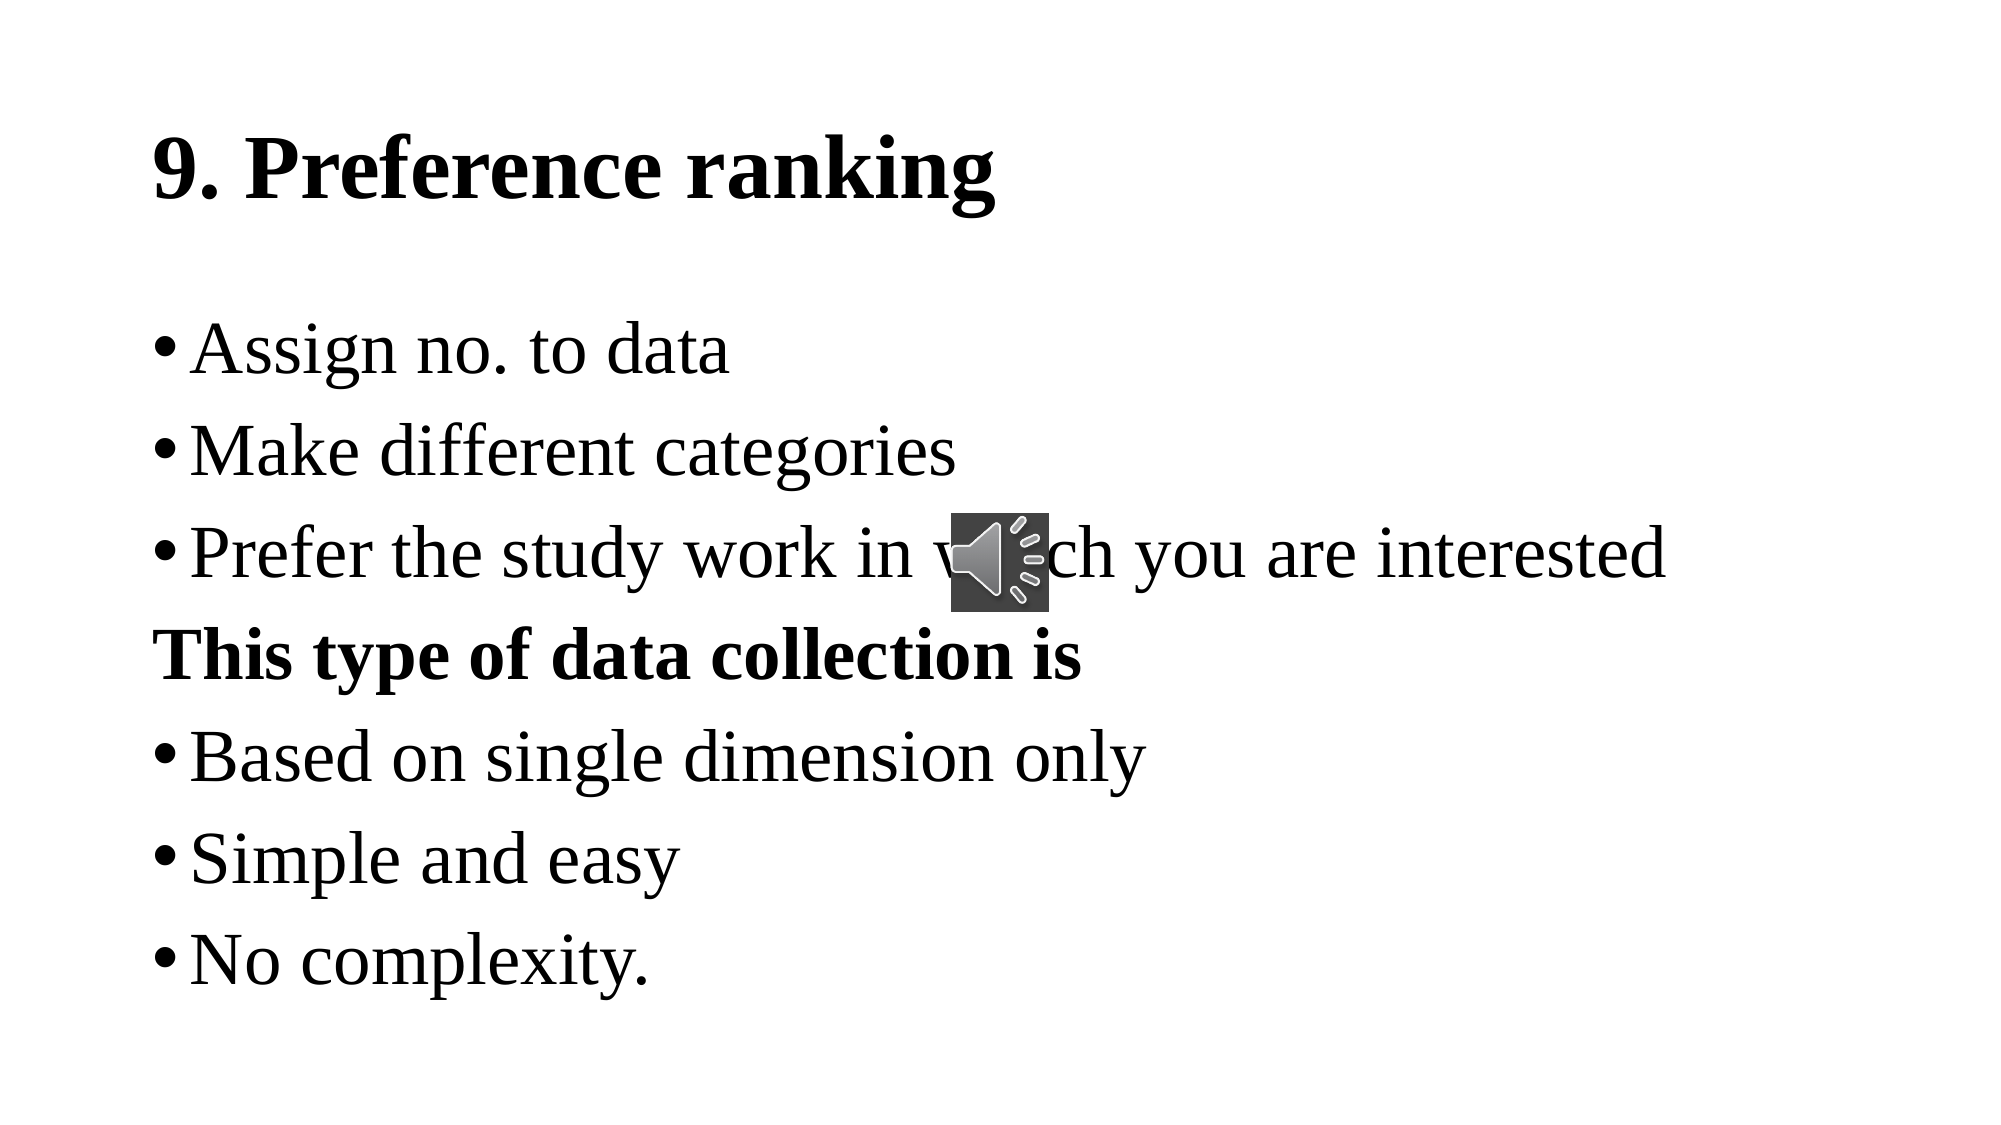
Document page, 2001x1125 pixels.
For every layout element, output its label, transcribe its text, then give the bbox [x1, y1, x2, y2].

title 9. Preference ranking [137, 59, 1863, 278]
picture [949, 512, 1050, 613]
list Assign no. to data Make different categories Prefer the study work in which you are interested This type of data collection is Based on single dimension only Simple and easy No complexity. [137, 301, 1863, 1016]
